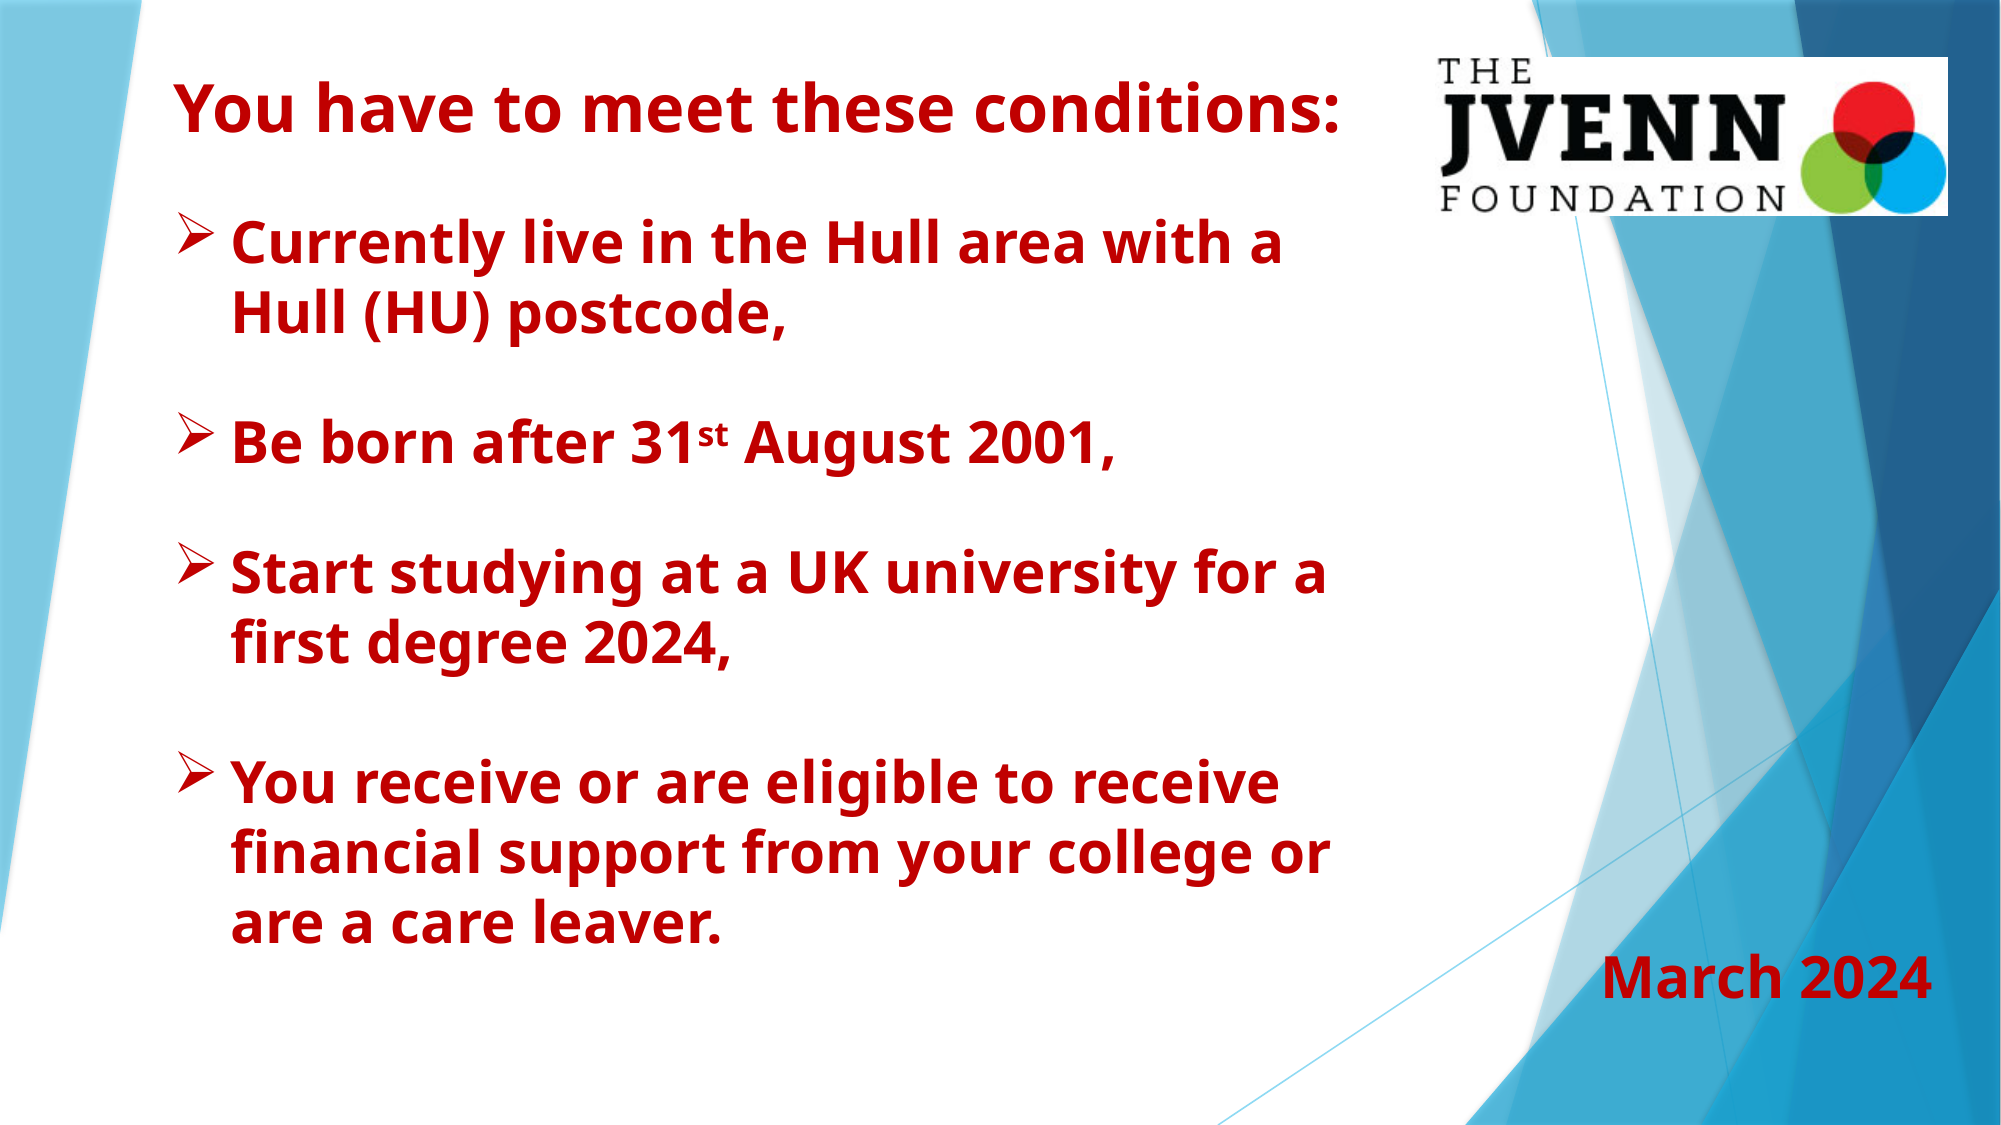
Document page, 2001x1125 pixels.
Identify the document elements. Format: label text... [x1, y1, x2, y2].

text_box You have to meet these conditions: Currently live in the Hull area with a Hull (HU) postcode, Be born after 31st August 2001, Start studying at a UK university for a first degree 2024, You receive or are eligible to receive financial support from your college or are a care leaver. [159, 57, 1416, 963]
title [1416, 270, 1750, 663]
picture [1434, 57, 1948, 217]
subtitle March 2024 [1538, 933, 1948, 1067]
